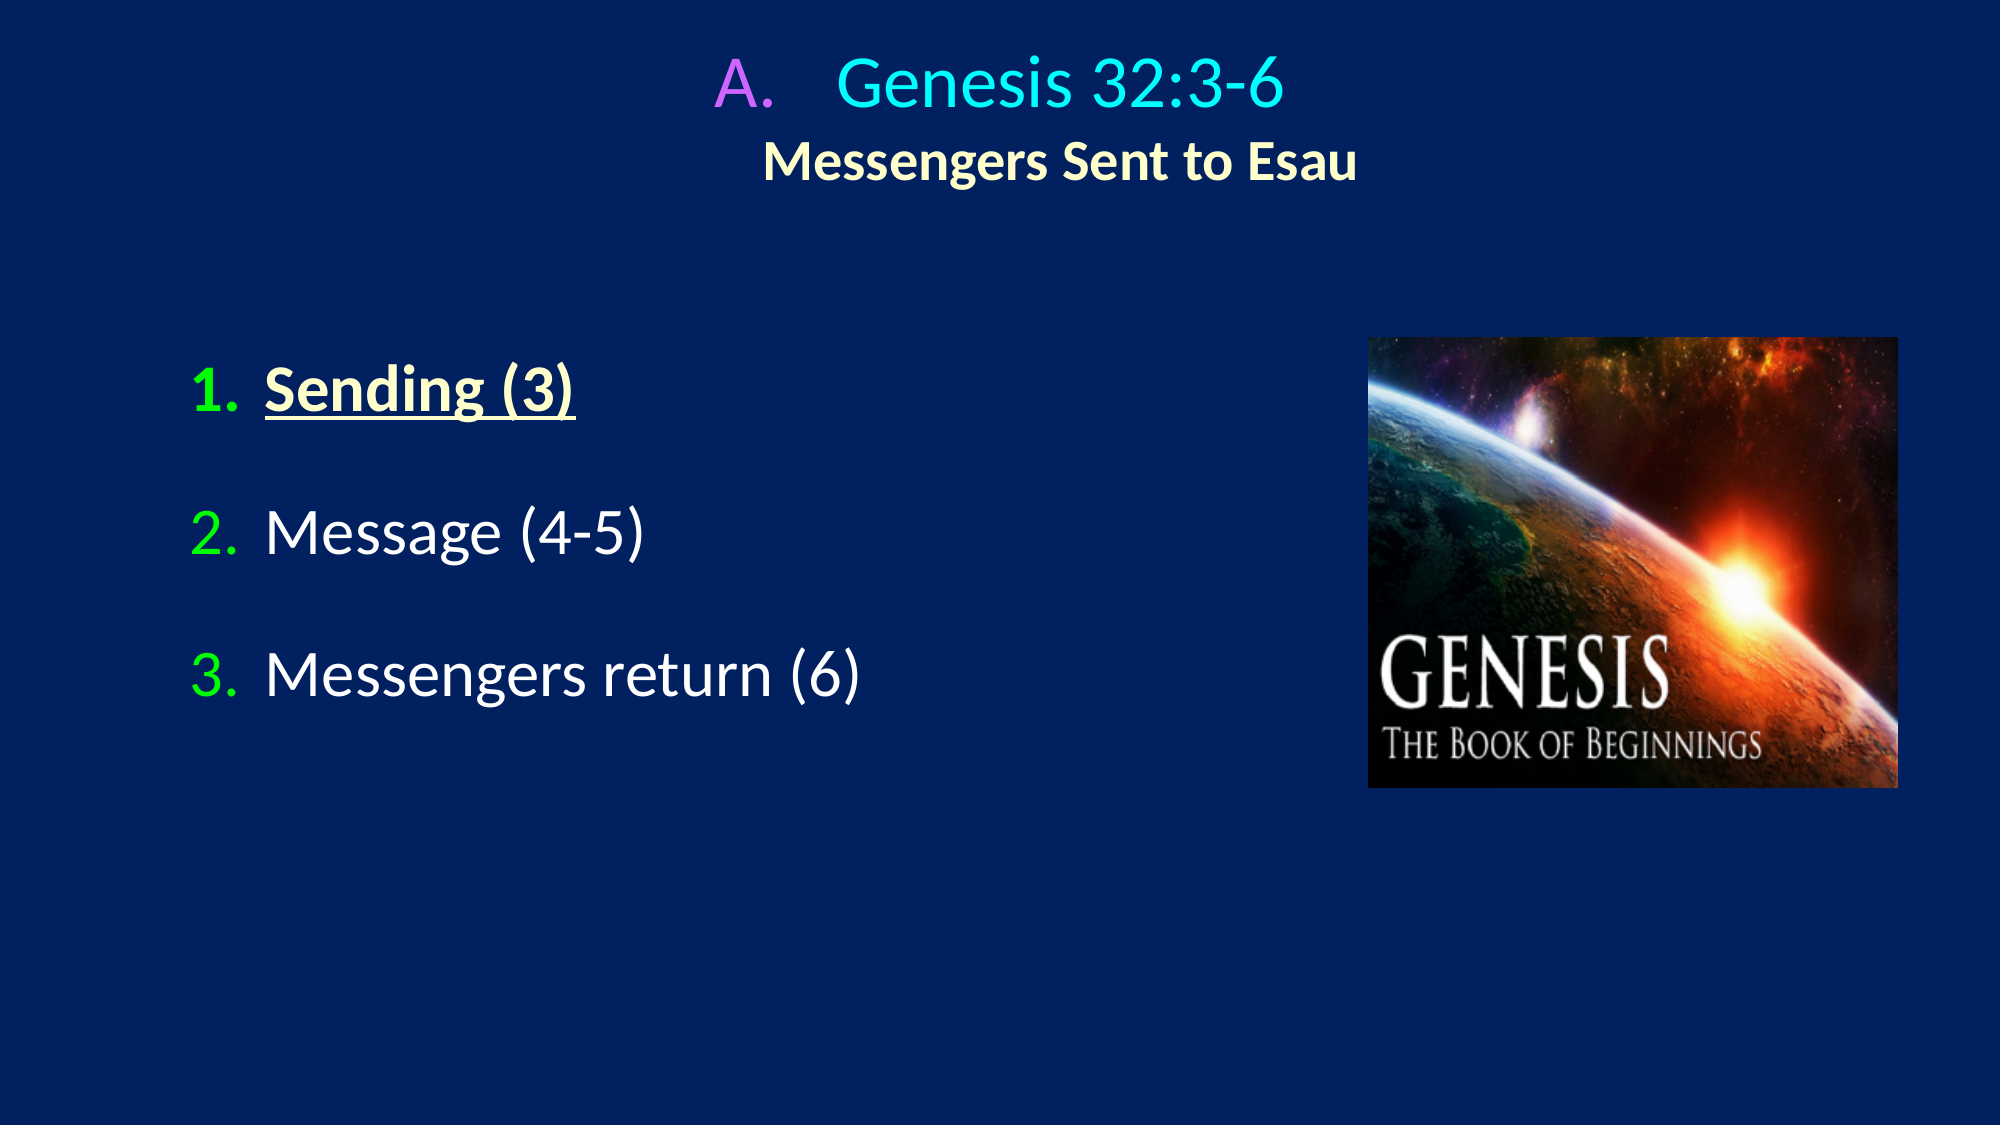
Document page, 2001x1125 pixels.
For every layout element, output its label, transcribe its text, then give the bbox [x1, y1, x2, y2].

list Sending (3) Message (4-5) Messengers return (6) [174, 337, 1288, 1013]
picture [1367, 337, 1898, 788]
title Genesis 32:3-6 Messengers Sent to Esau [535, 37, 1464, 188]
